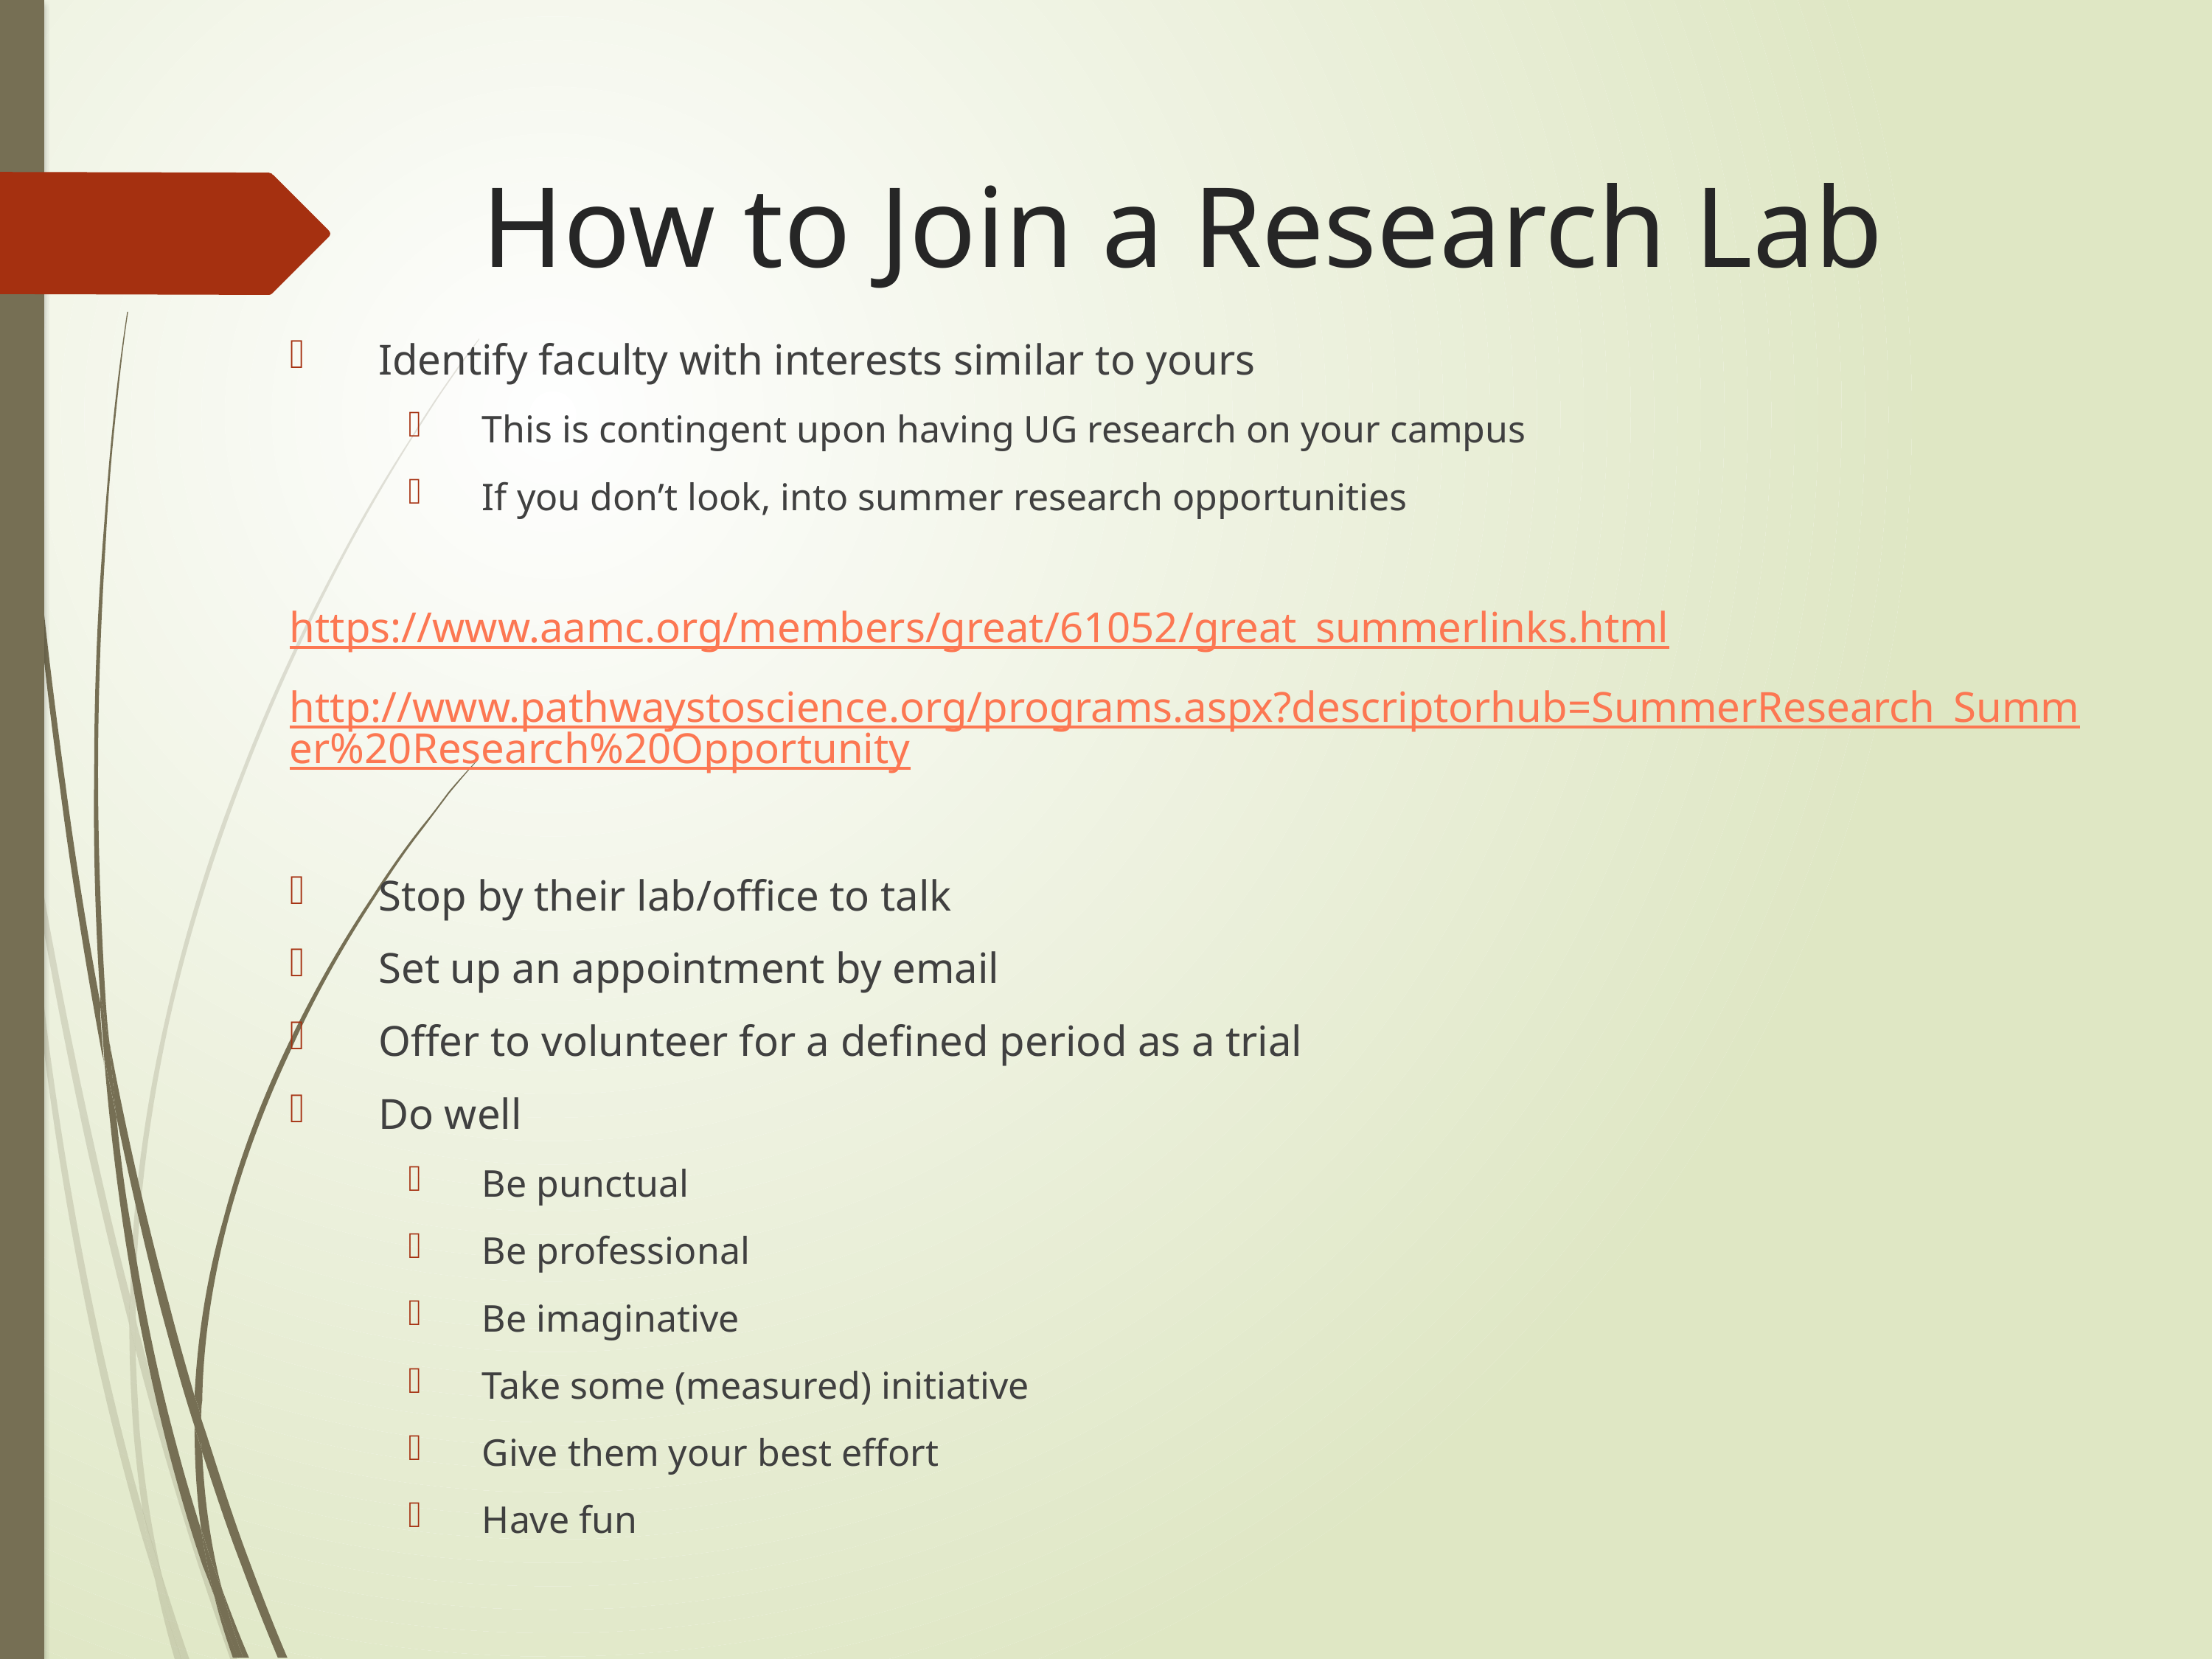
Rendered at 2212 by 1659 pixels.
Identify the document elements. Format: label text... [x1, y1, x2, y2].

list Identify faculty with interests similar to yours This is contingent upon having UG research on your campus If you don’t look, into summer research opportunities https://www.aamc.org/members/great/61052/great_summerlinks.html http://www.pathwaystoscience.org/programs.aspx?descriptorhub=SummerResearch_Summer%20Research%20Opportunity Stop by their lab/office to talk Set up an appointment by email Offer to volunteer for a defined period as a trial Do well Be punctual Be professional Be imaginative Take some (measured) initiative Give them your best effort Have fun [278, 327, 2101, 1513]
title How to Join a Research Lab [470, 150, 2065, 327]
